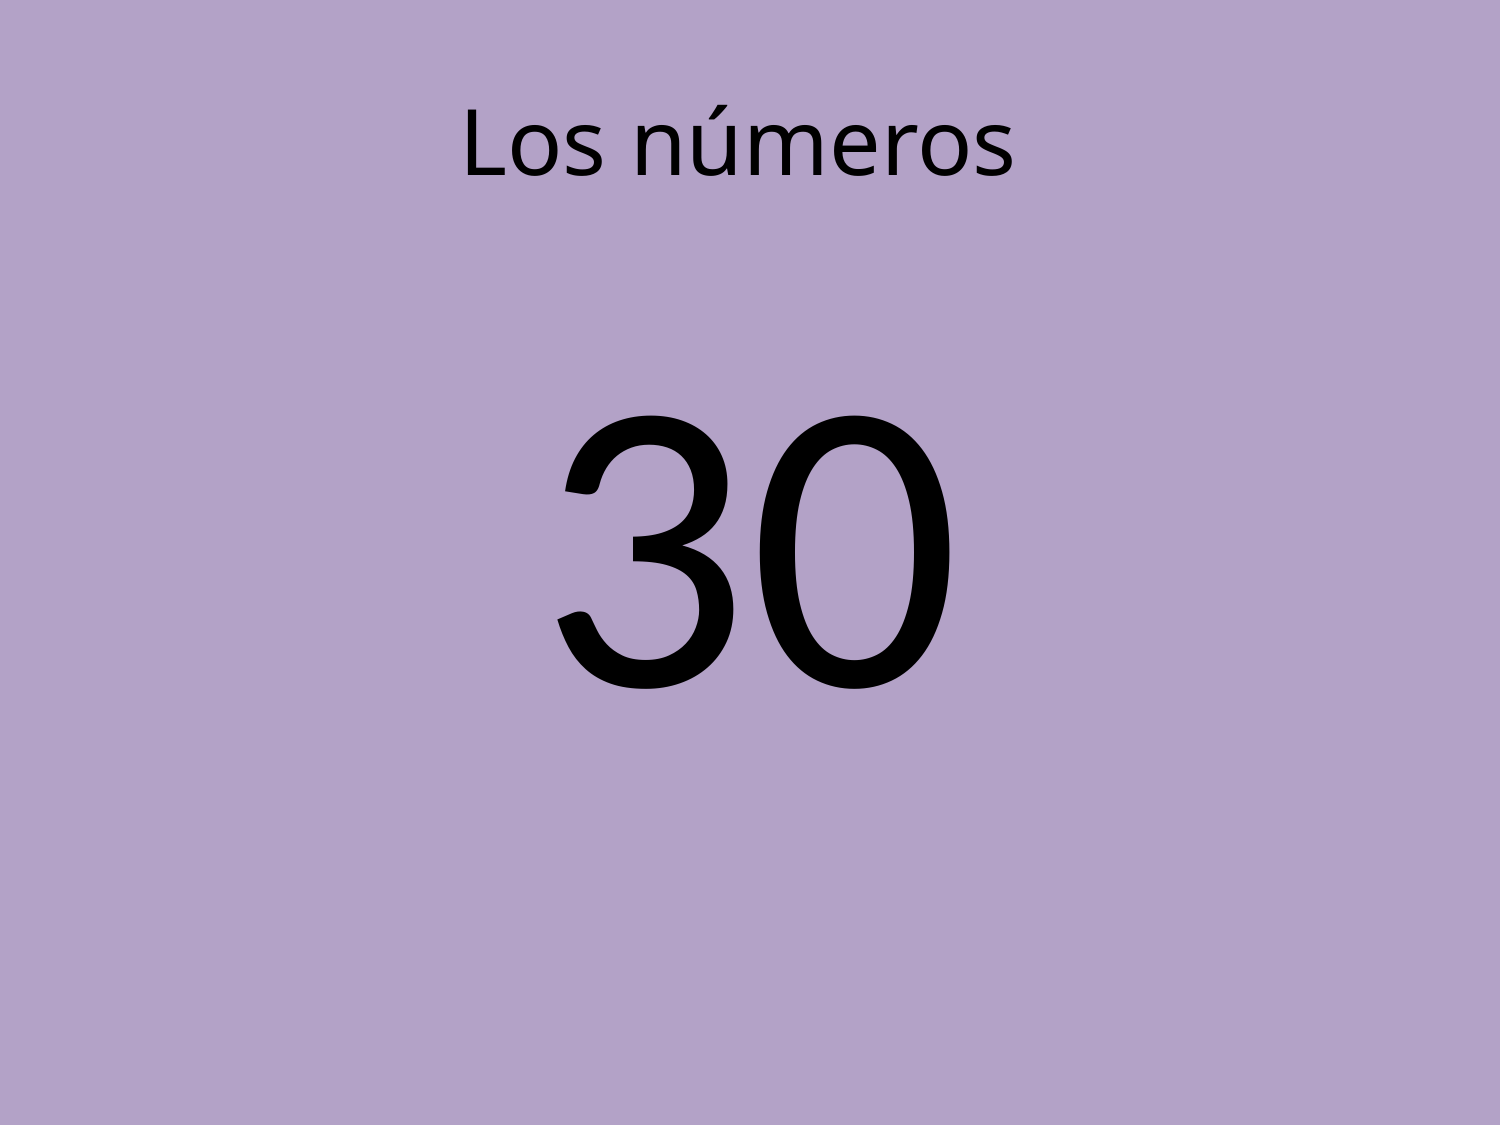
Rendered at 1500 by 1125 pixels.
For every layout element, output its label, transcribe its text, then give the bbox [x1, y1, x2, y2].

title Los números [75, 45, 1425, 233]
list 30 [75, 262, 1425, 1005]
